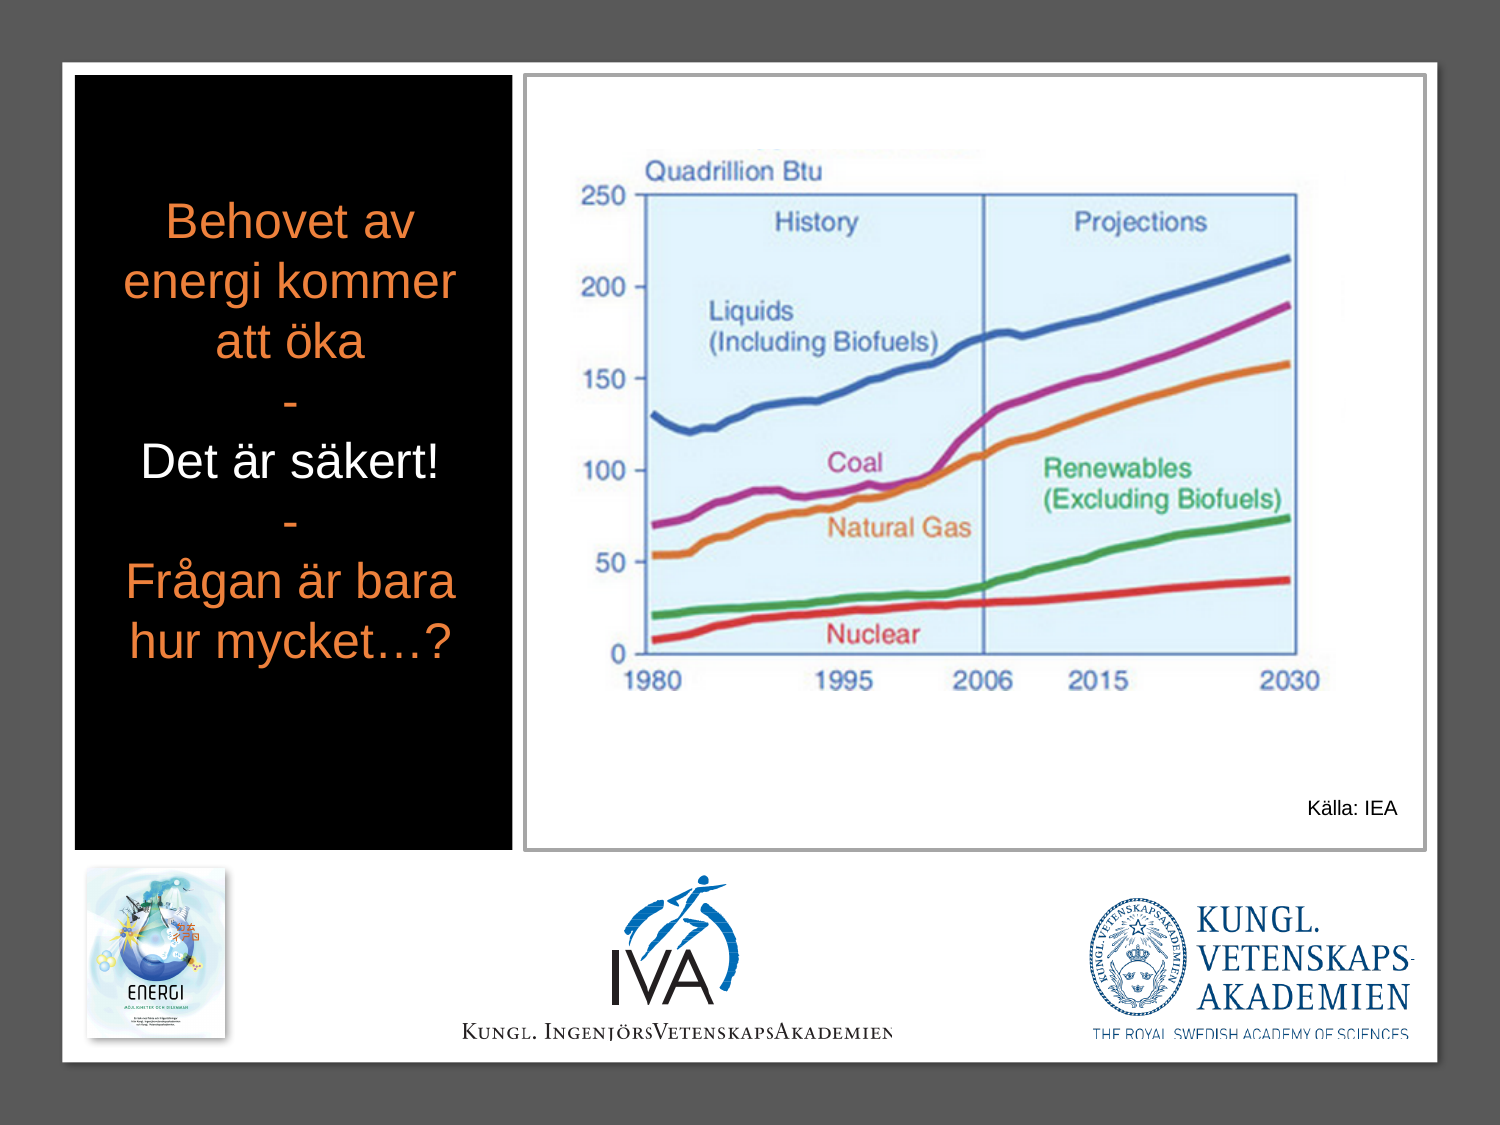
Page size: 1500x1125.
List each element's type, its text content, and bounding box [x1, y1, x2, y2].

text_box Källa: IEA [1249, 787, 1413, 828]
picture [562, 149, 1346, 692]
text_box [523, 73, 1427, 852]
text_box Behovet av energi kommer att öka - Det är säkert! - Frågan är bara hur mycket…? [73, 73, 514, 852]
picture [87, 868, 225, 1038]
